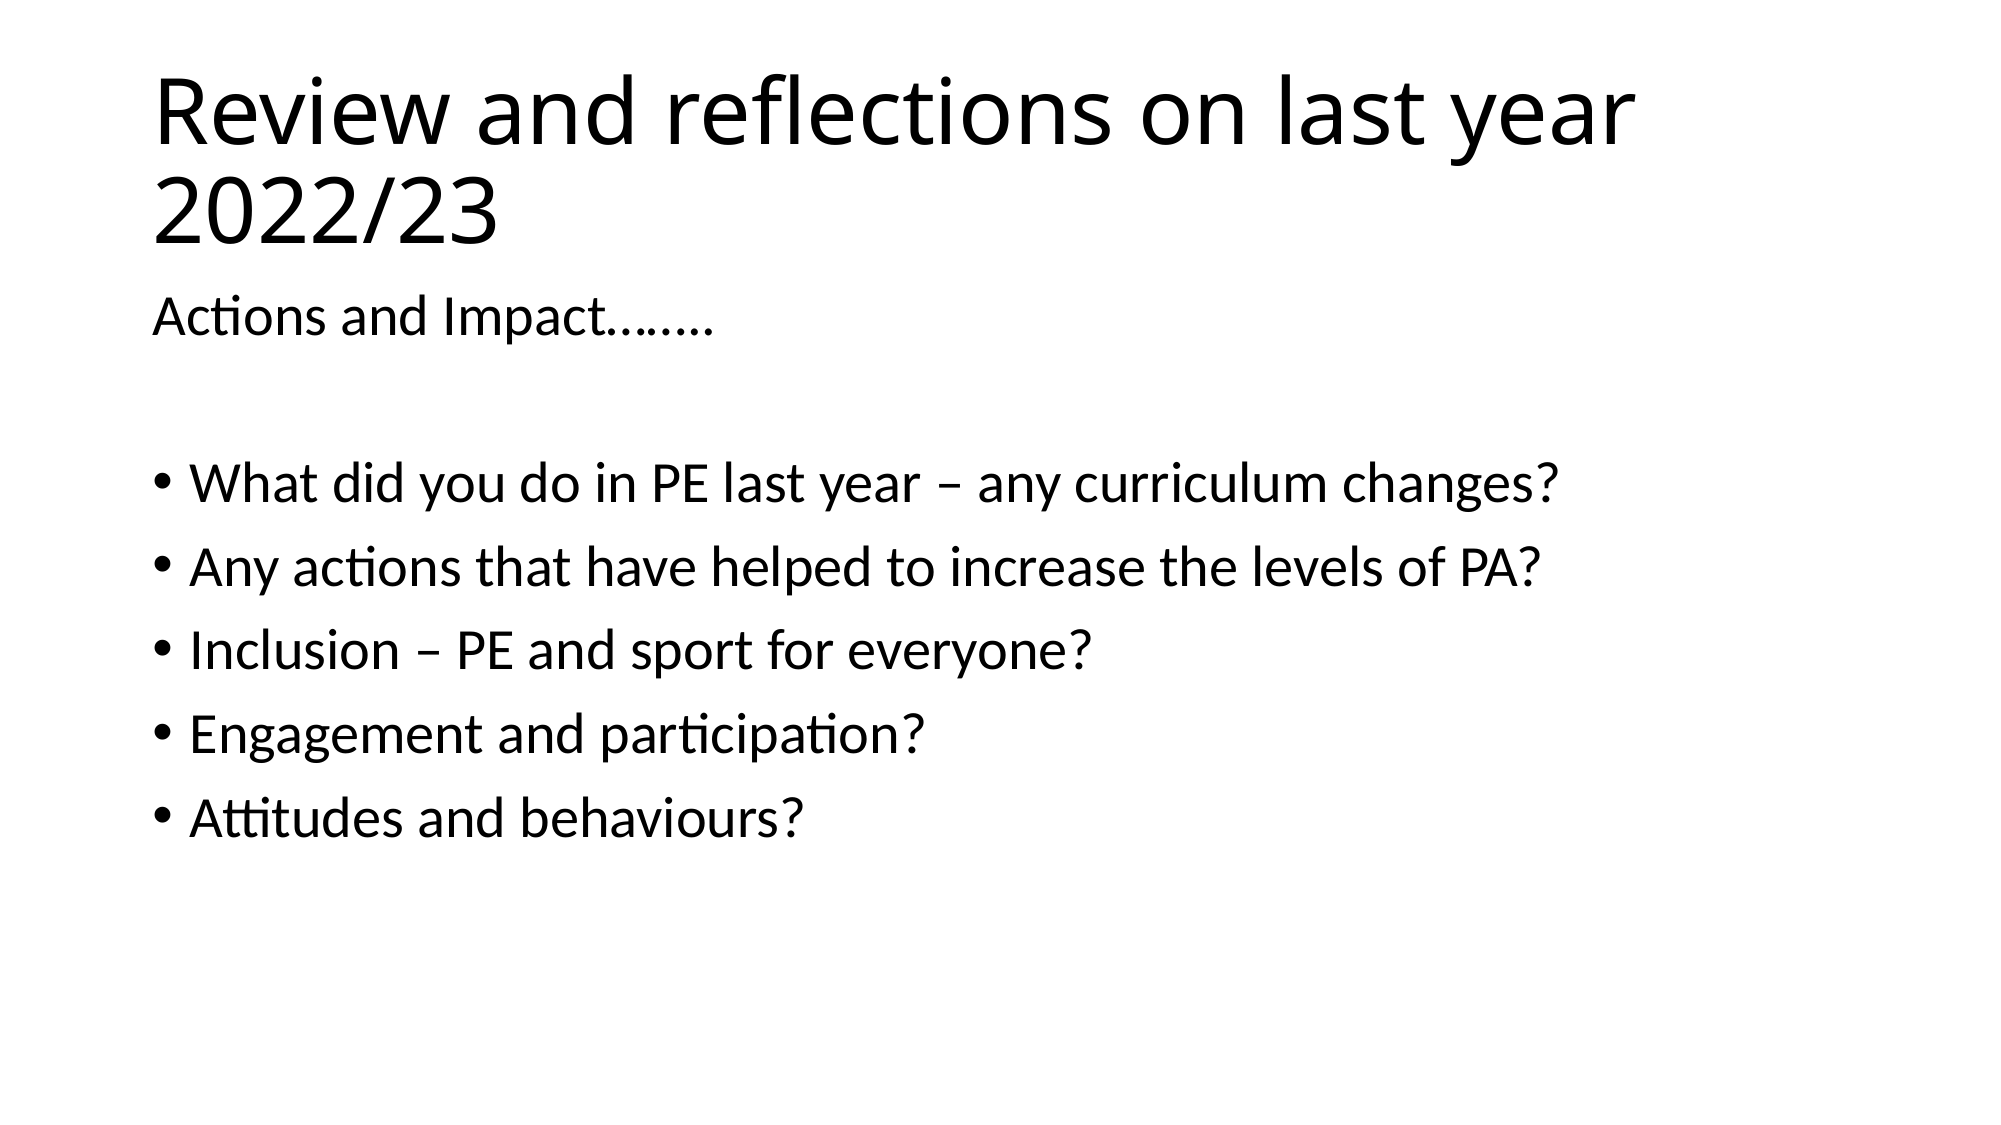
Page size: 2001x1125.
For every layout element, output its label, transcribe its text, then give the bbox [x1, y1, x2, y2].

title Review and reflections on last year 2022/23 [137, 55, 1863, 273]
list Actions and Impact…….. What did you do in PE last year – any curriculum changes? Any actions that have helped to increase the levels of PA? Inclusion – PE and sport for everyone? Engagement and participation? Attitudes and behaviours? [137, 277, 1863, 924]
